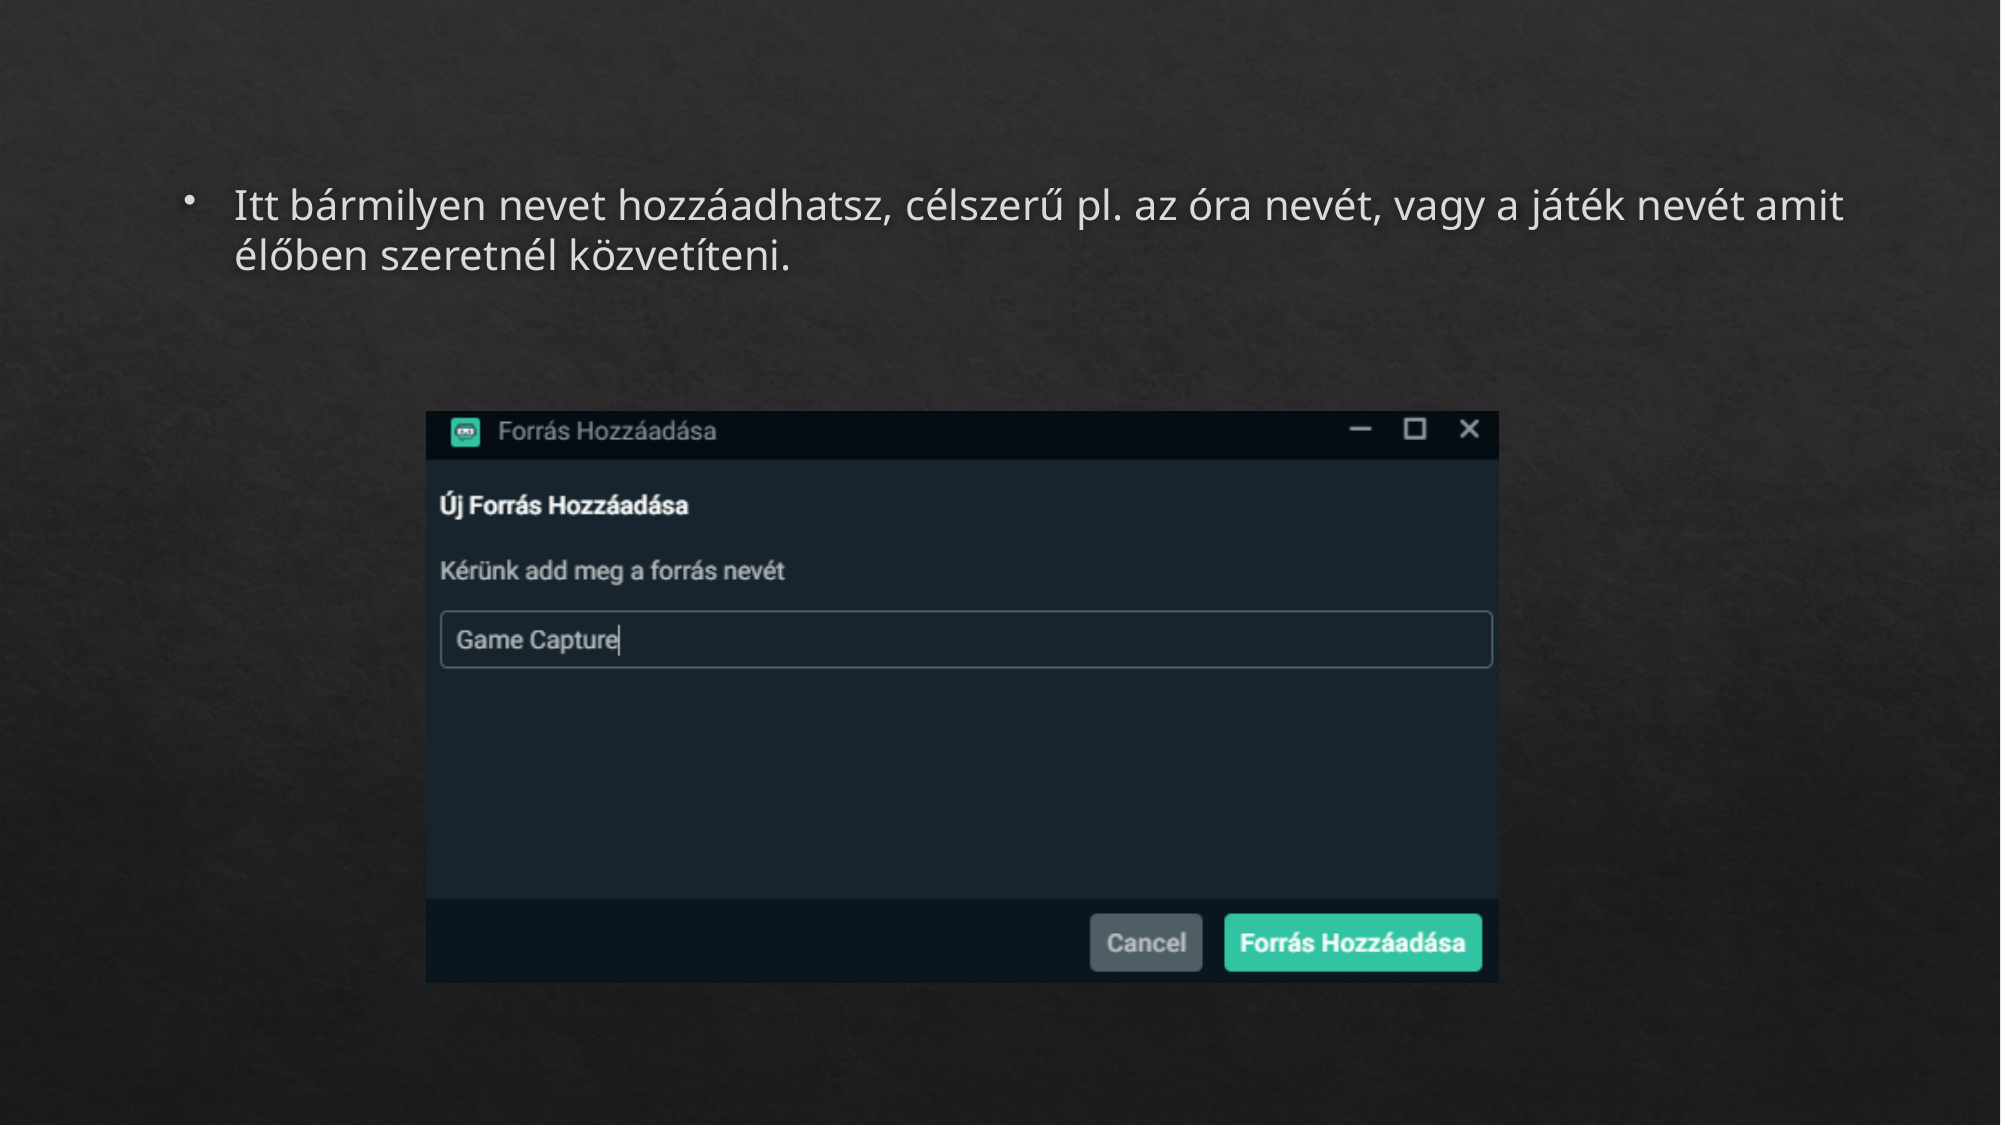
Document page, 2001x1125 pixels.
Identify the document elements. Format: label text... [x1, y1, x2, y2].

list Itt bármilyen nevet hozzáadhatsz, célszerű pl. az óra nevét, vagy a játék nevét amit élőben szeretnél közvetíteni. [163, 171, 1863, 838]
picture [425, 411, 1499, 984]
